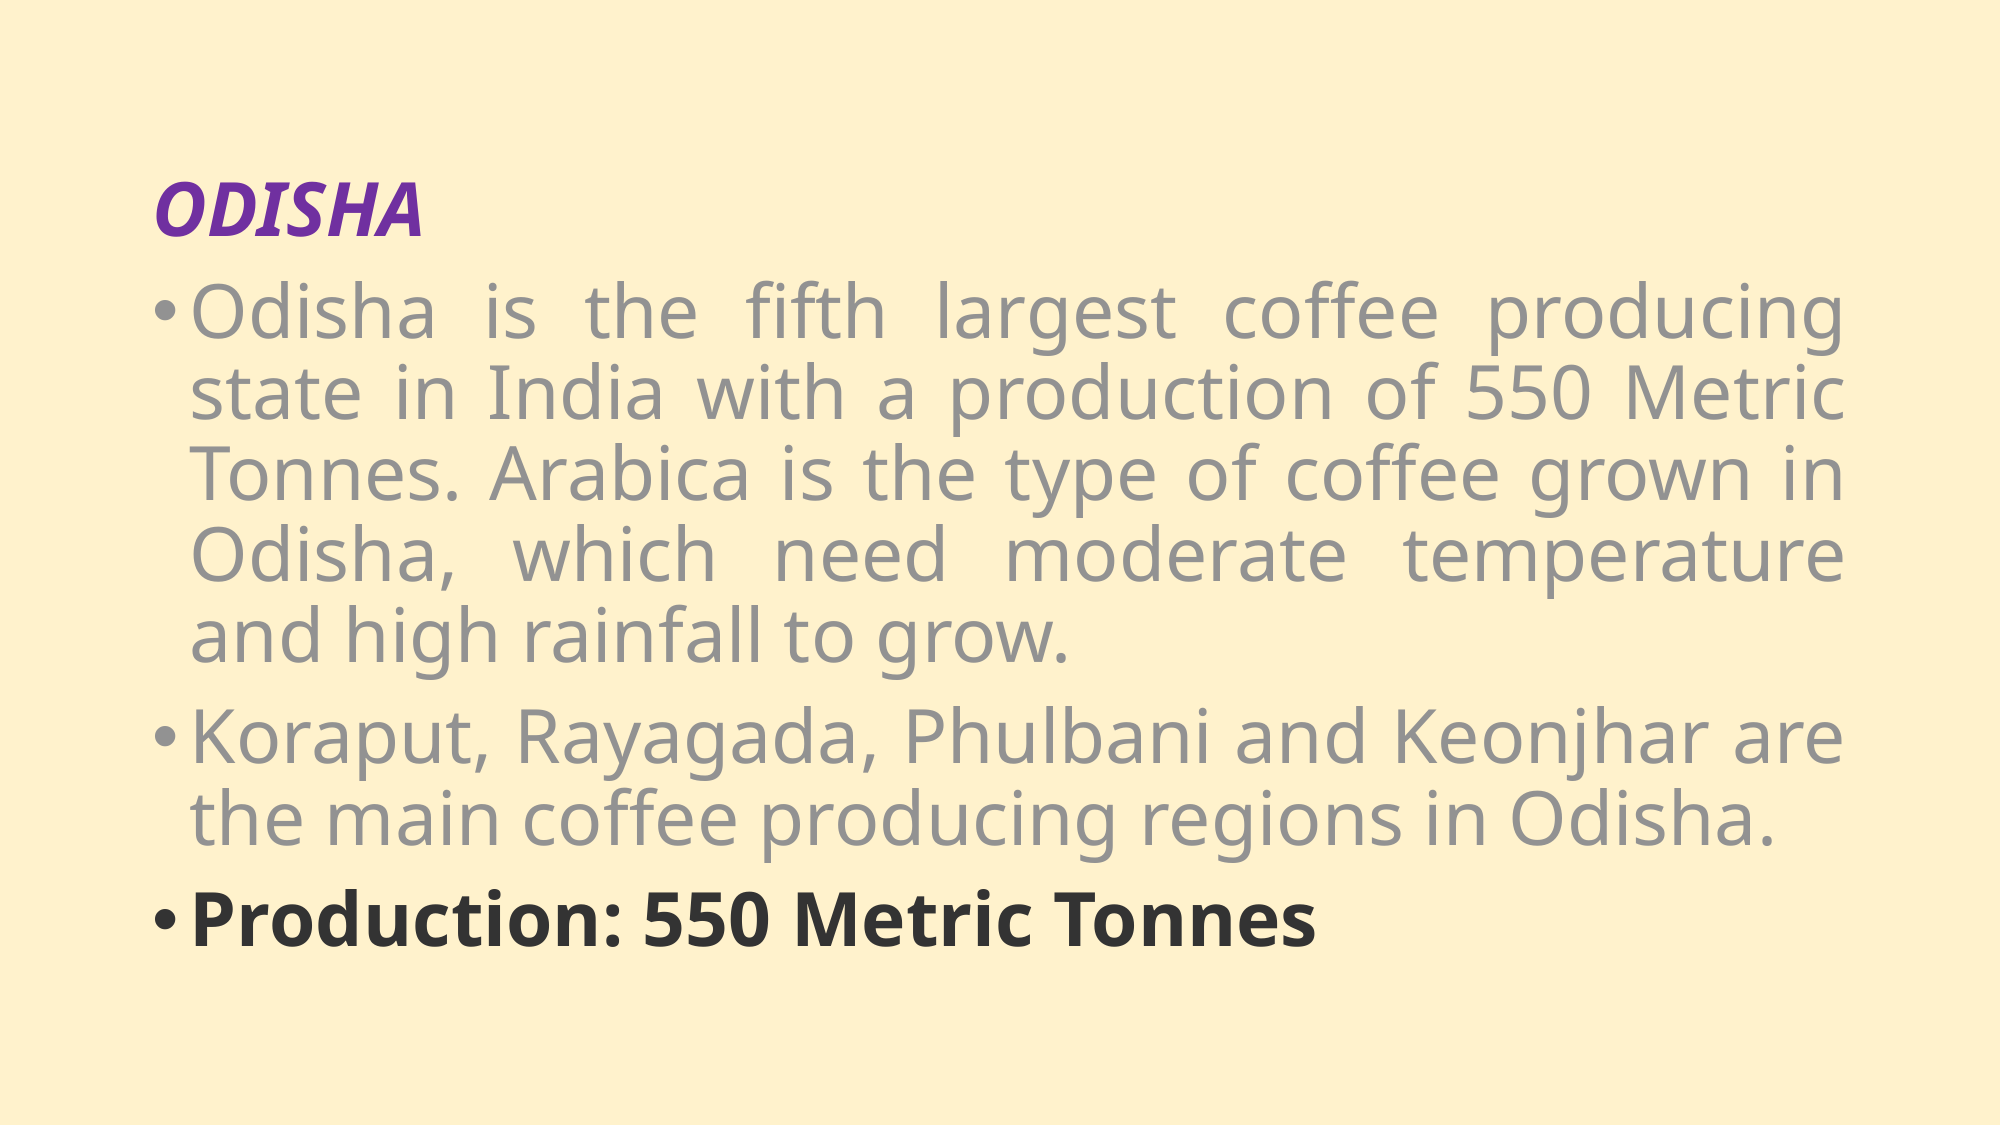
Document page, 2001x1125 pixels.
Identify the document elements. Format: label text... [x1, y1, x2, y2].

list ODISHA Odisha is the fifth largest coffee producing state in India with a production of 550 Metric Tonnes. Arabica is the type of coffee grown in Odisha, which need moderate temperature and high rainfall to grow. Koraput, Rayagada, Phulbani and Keonjhar are the main coffee producing regions in Odisha. Production: 550 Metric Tonnes [137, 164, 1863, 1014]
